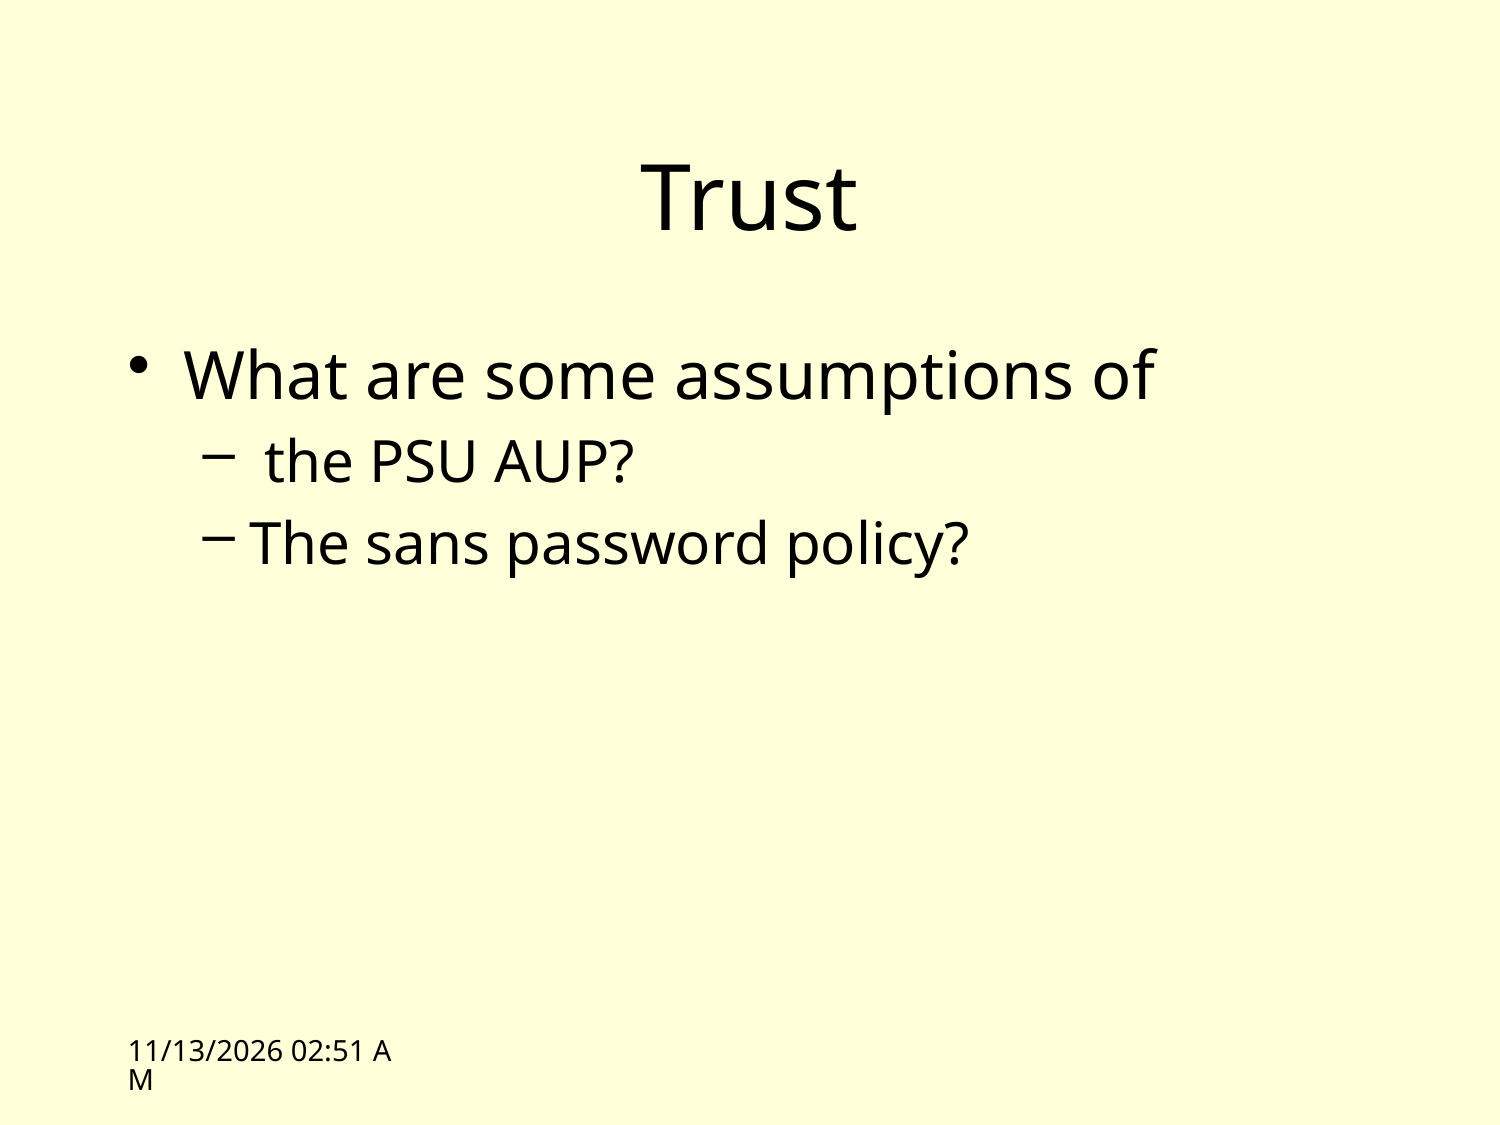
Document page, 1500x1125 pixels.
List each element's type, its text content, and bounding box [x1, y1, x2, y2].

title Trust [112, 99, 1388, 288]
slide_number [112, 1024, 426, 1101]
list What are some assumptions of the PSU AUP? The sans password policy? [112, 324, 1388, 1001]
